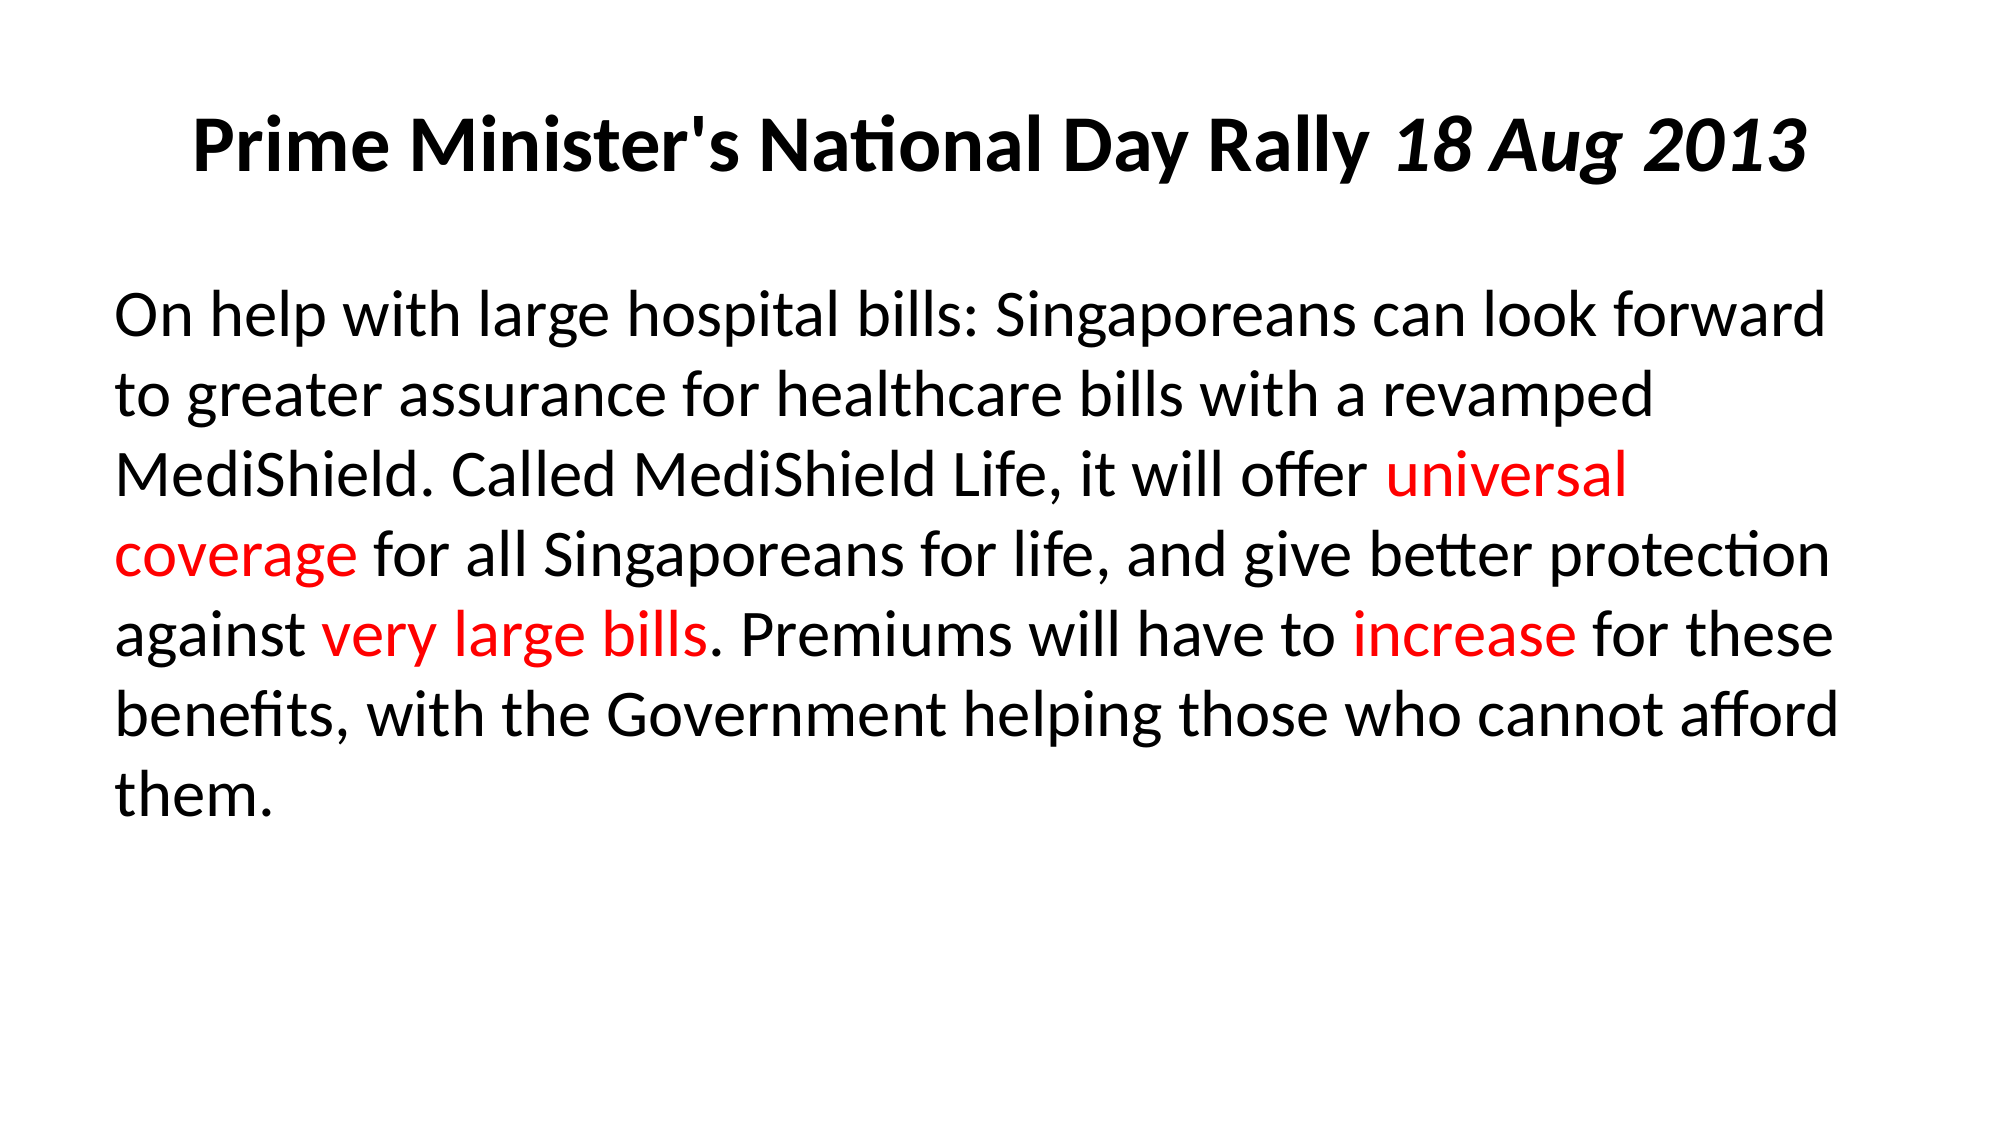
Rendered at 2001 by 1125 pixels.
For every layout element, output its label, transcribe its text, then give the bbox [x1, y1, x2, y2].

title Prime Minister's National Day Rally 18 Aug 2013 [99, 45, 1900, 233]
list On help with large hospital bills: Singaporeans can look forward to greater assurance for healthcare bills with a revamped MediShield. Called MediShield Life, it will offer universal coverage for all Singaporeans for life, and give better protection against very large bills. Premiums will have to increase for these benefits, with the Government helping those who cannot afford them. [99, 262, 1900, 1005]
